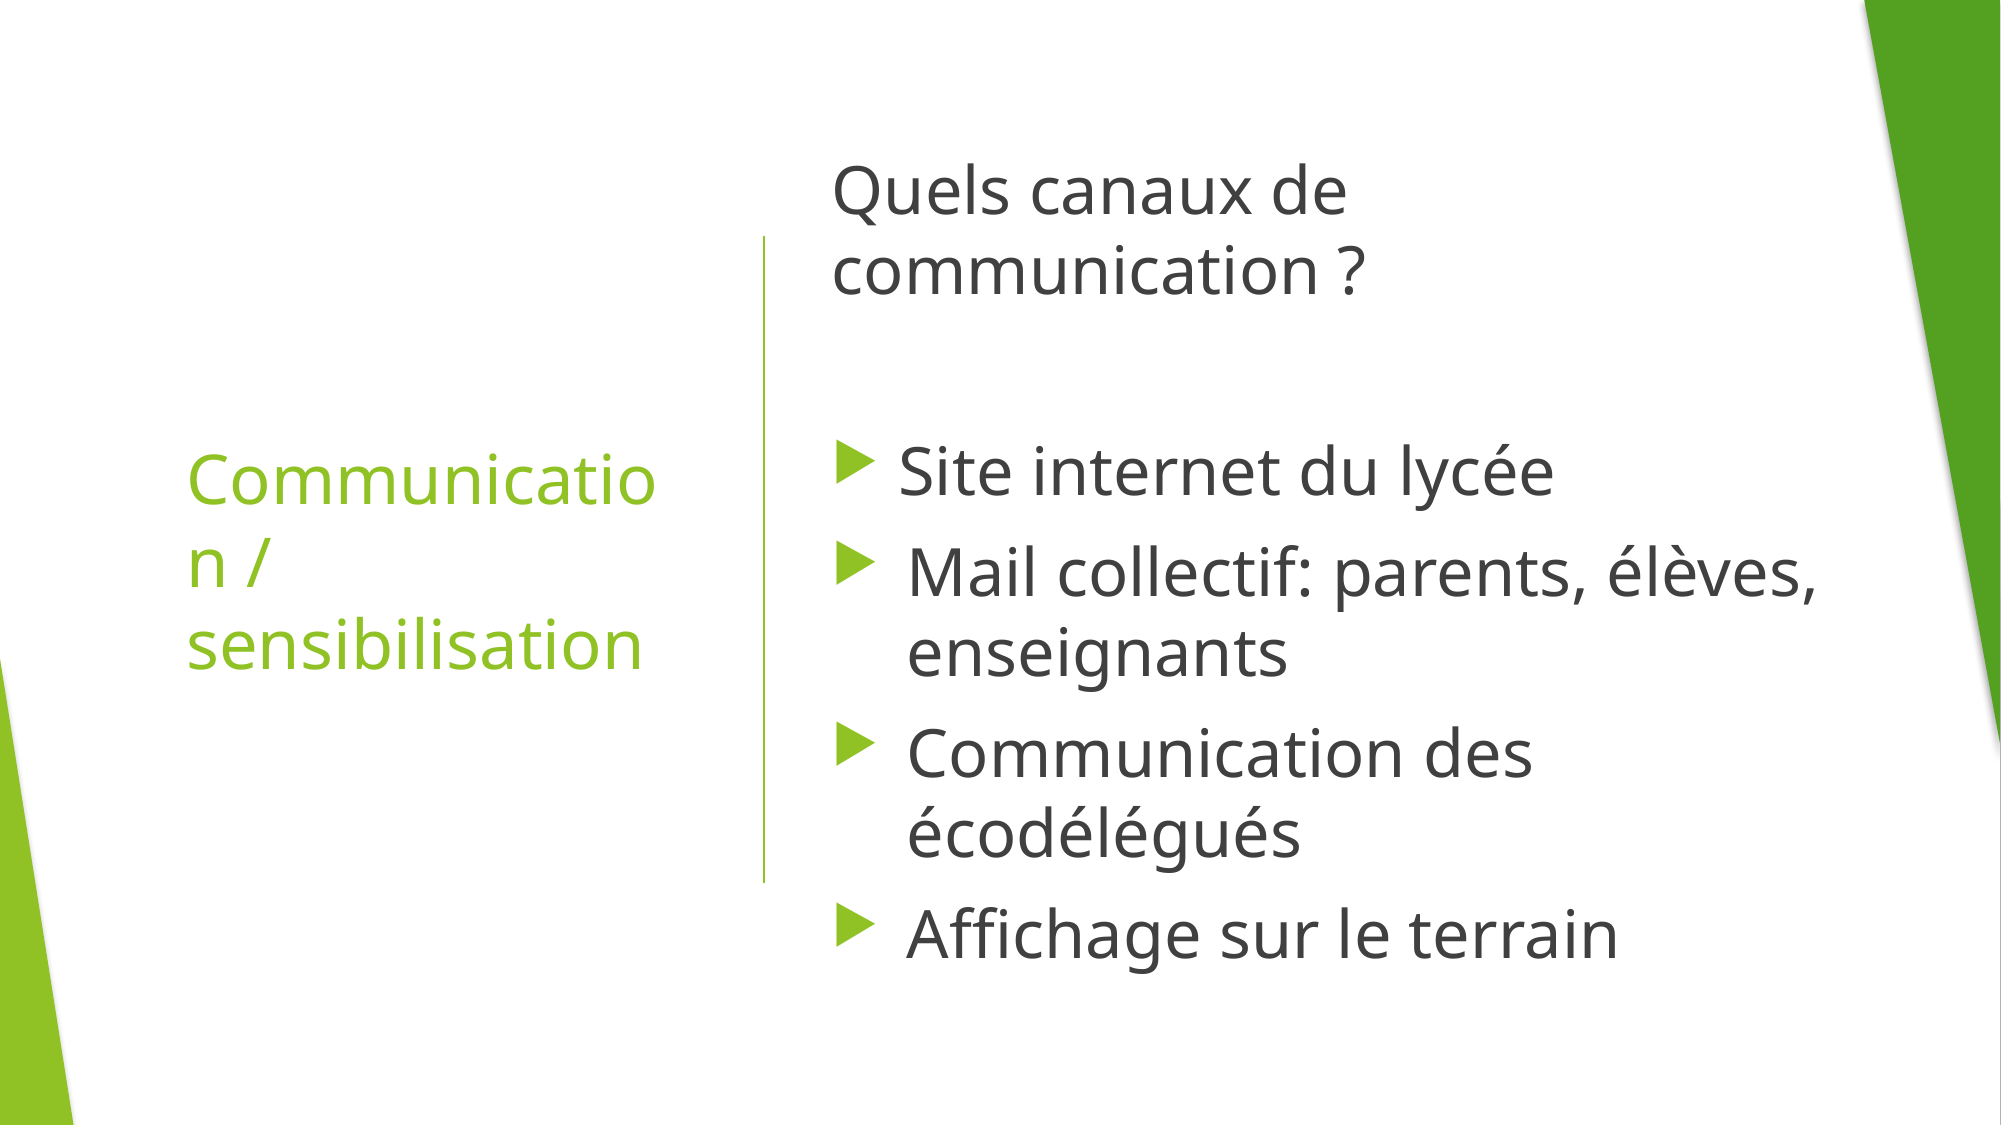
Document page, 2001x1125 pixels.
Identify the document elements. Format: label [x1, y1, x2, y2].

text_box [0, 0, 2000, 1125]
